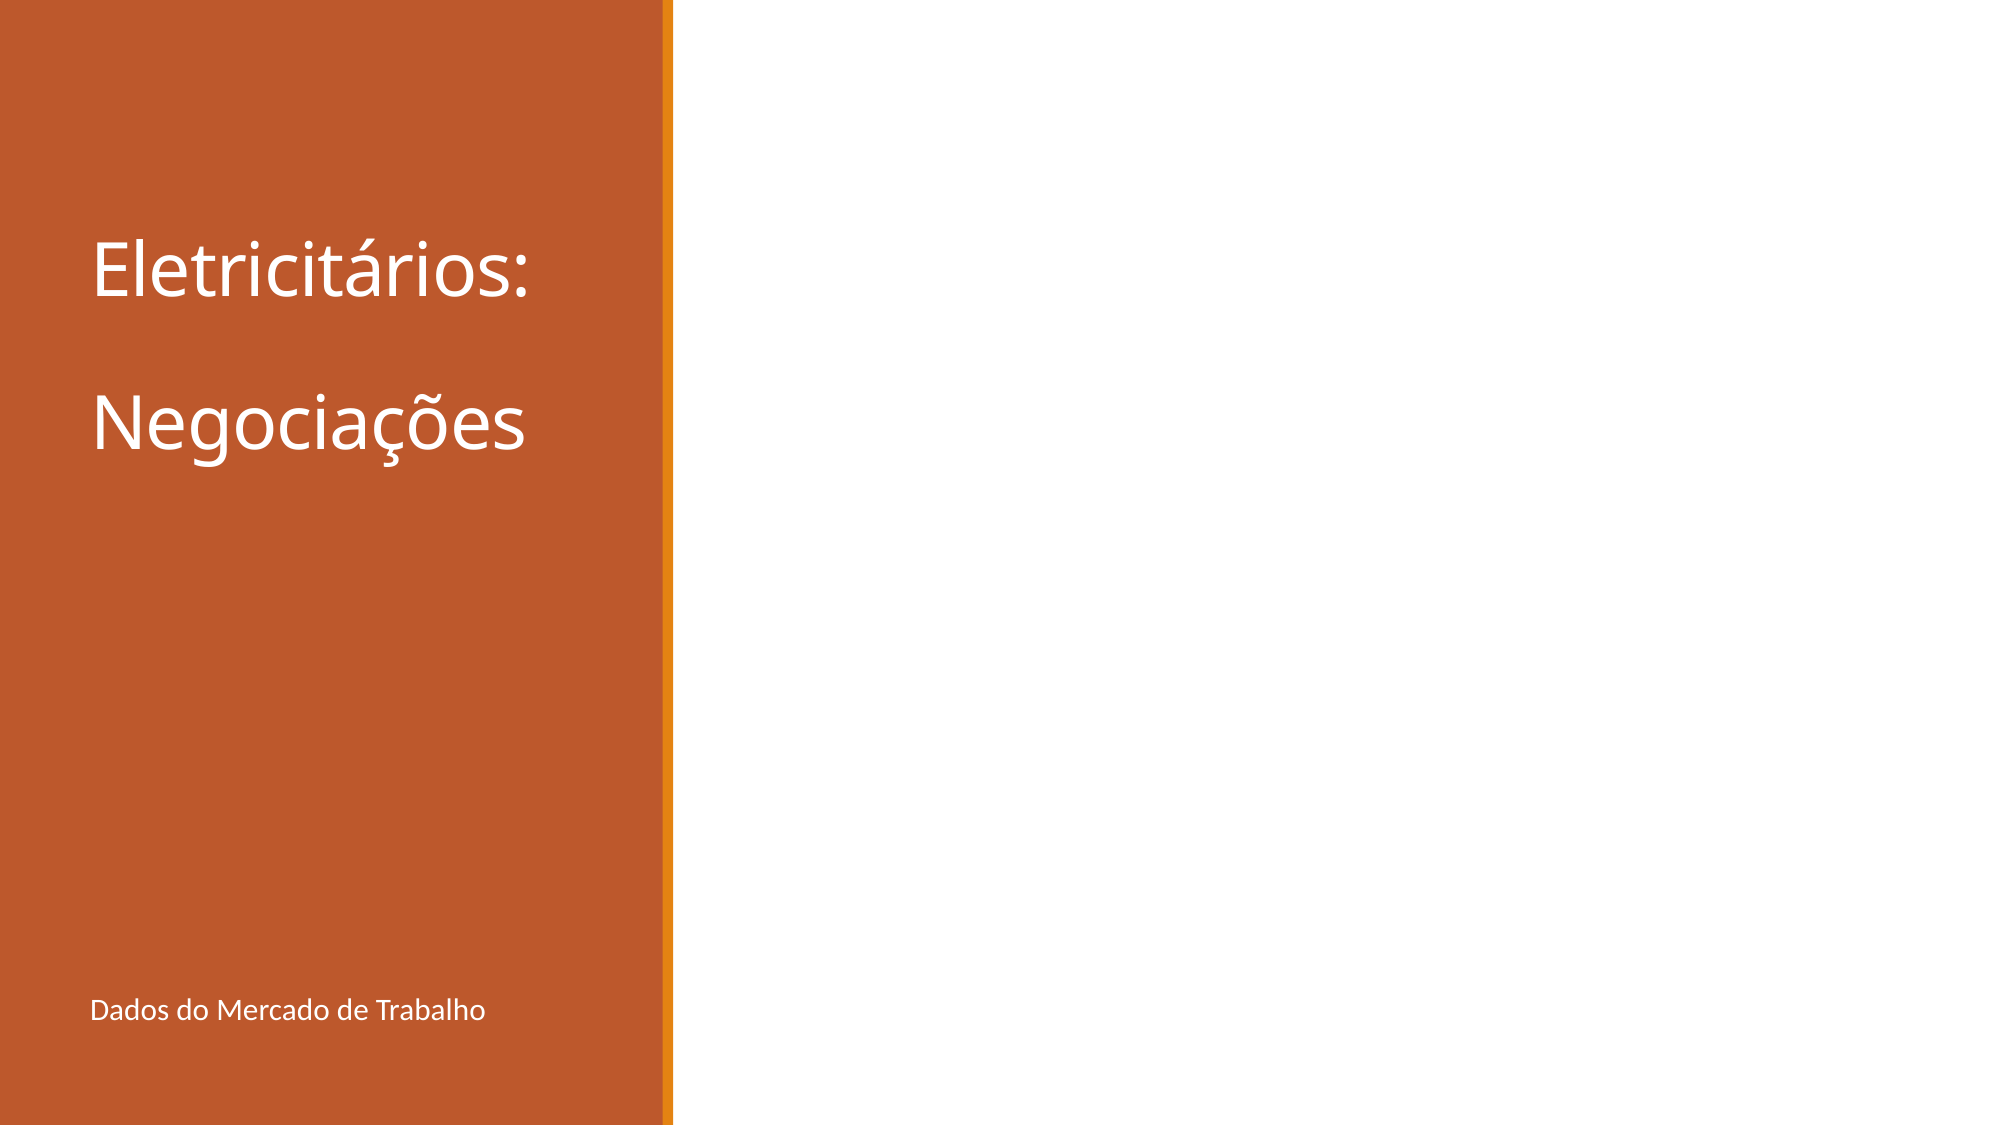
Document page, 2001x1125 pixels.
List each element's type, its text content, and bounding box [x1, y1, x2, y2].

title Eletricitários: Negociações [75, 97, 600, 473]
list Dados do Mercado de Trabalho [75, 479, 600, 1035]
